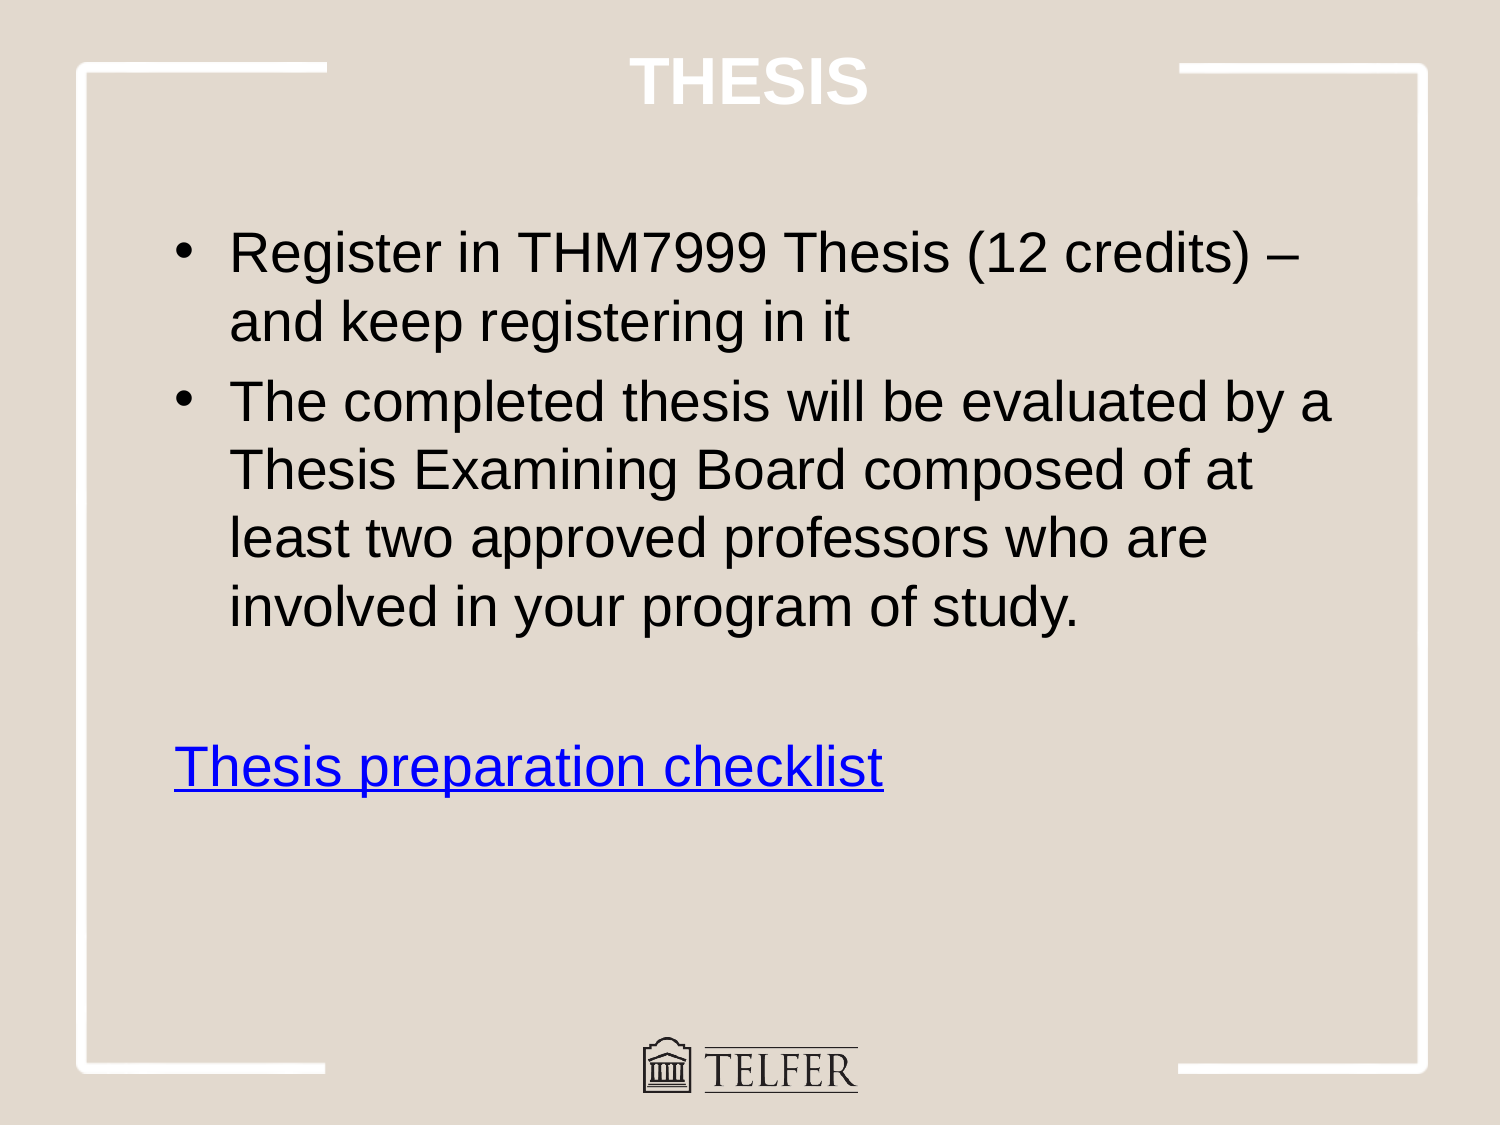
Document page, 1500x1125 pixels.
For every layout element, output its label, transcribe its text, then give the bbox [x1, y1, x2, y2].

title THESIS [312, 19, 1188, 138]
picture [1179, 64, 1427, 1073]
picture [76, 62, 327, 1074]
picture [643, 1037, 858, 1093]
list Register in THM7999 Thesis (12 credits) – and keep registering in it The completed thesis will be evaluated by a Thesis Examining Board composed of at least two approved professors who are involved in your program of study. Thesis preparation checklist [159, 208, 1353, 811]
